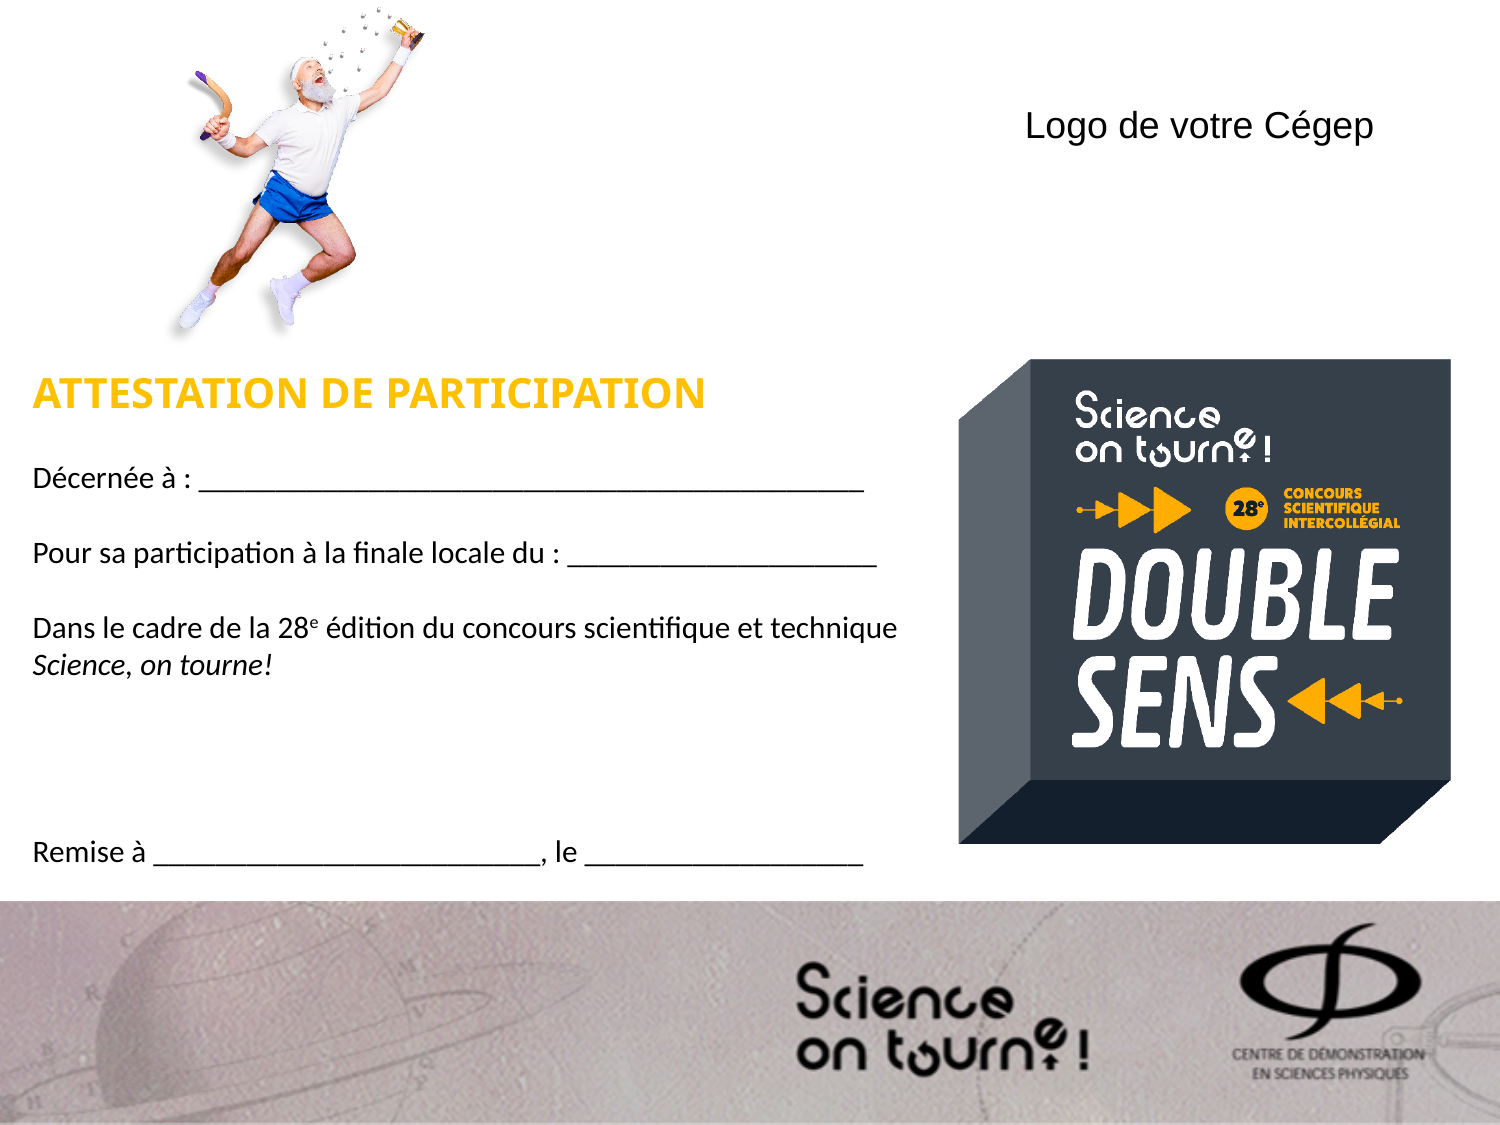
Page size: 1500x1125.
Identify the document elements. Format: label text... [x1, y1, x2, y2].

text_box Logo de votre Cégep [1009, 54, 1447, 173]
picture [111, 0, 468, 386]
list ATTESTATION DE PARTICIPATION Décernée à : ___________________________________________ Pour sa participation à la finale locale du : ____________________ Dans le cadre de la 28e édition du concours scientifique et technique Science, on tourne! Remise à _________________________, le __________________ [17, 359, 1368, 899]
picture [0, 900, 1500, 1125]
picture [952, 349, 1457, 854]
